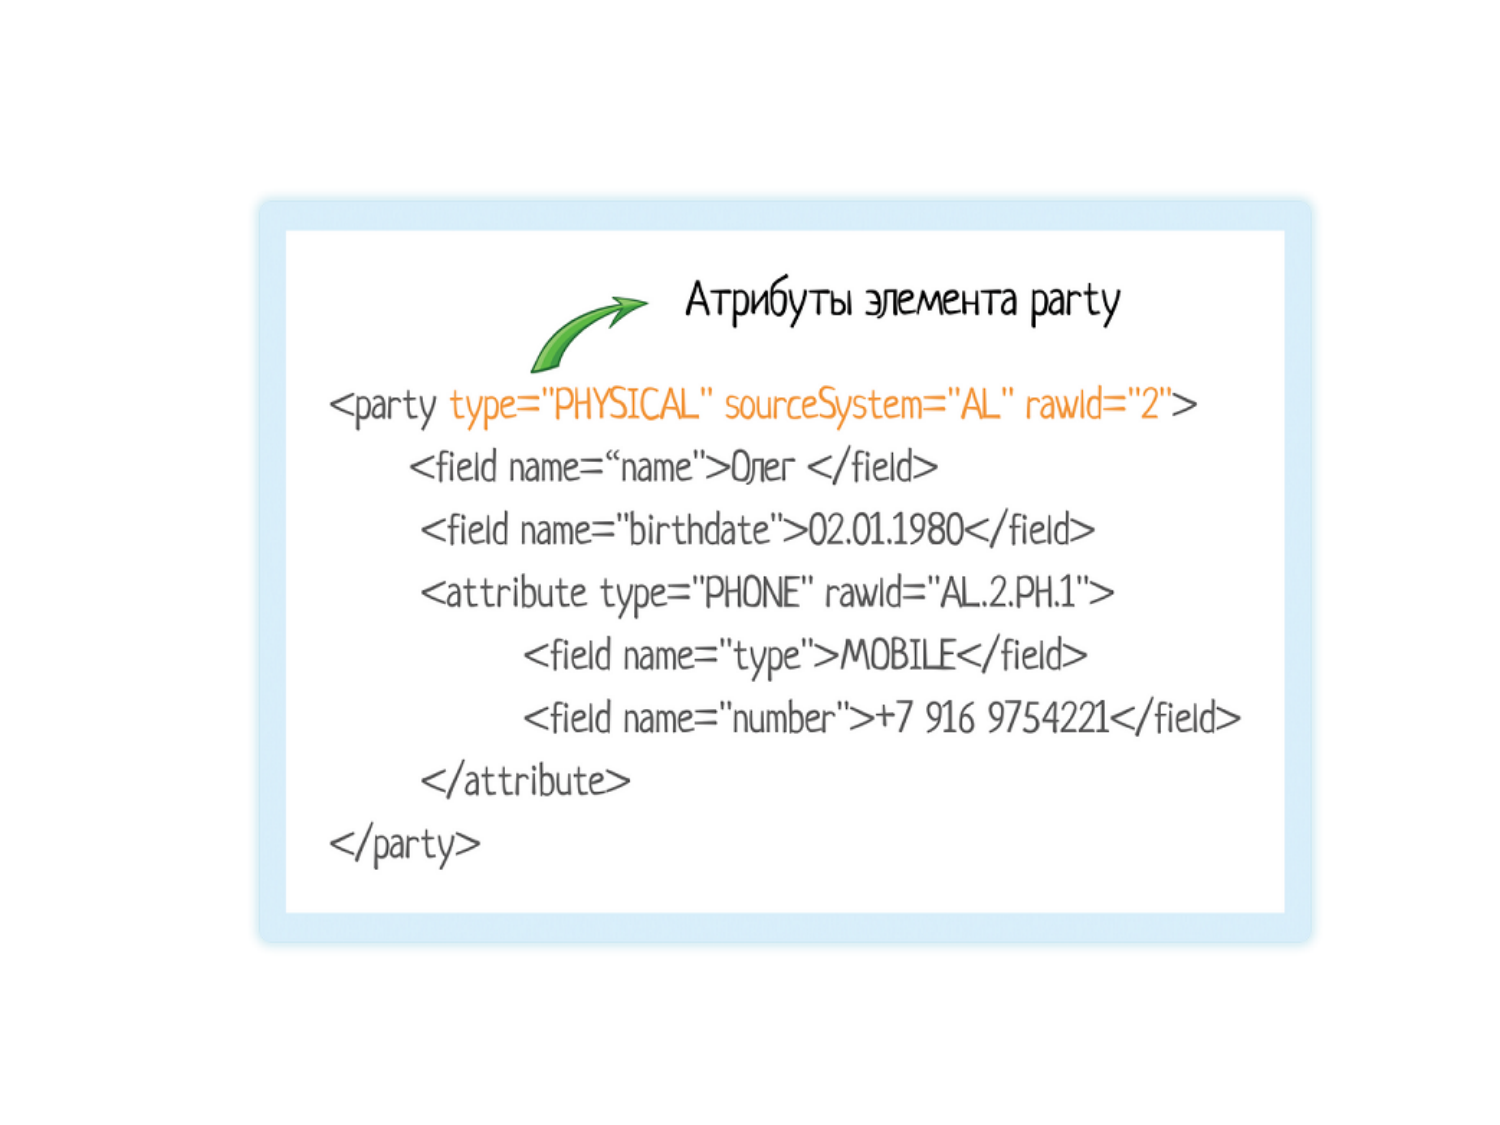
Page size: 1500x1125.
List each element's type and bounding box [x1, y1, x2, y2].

picture [245, 187, 1326, 957]
